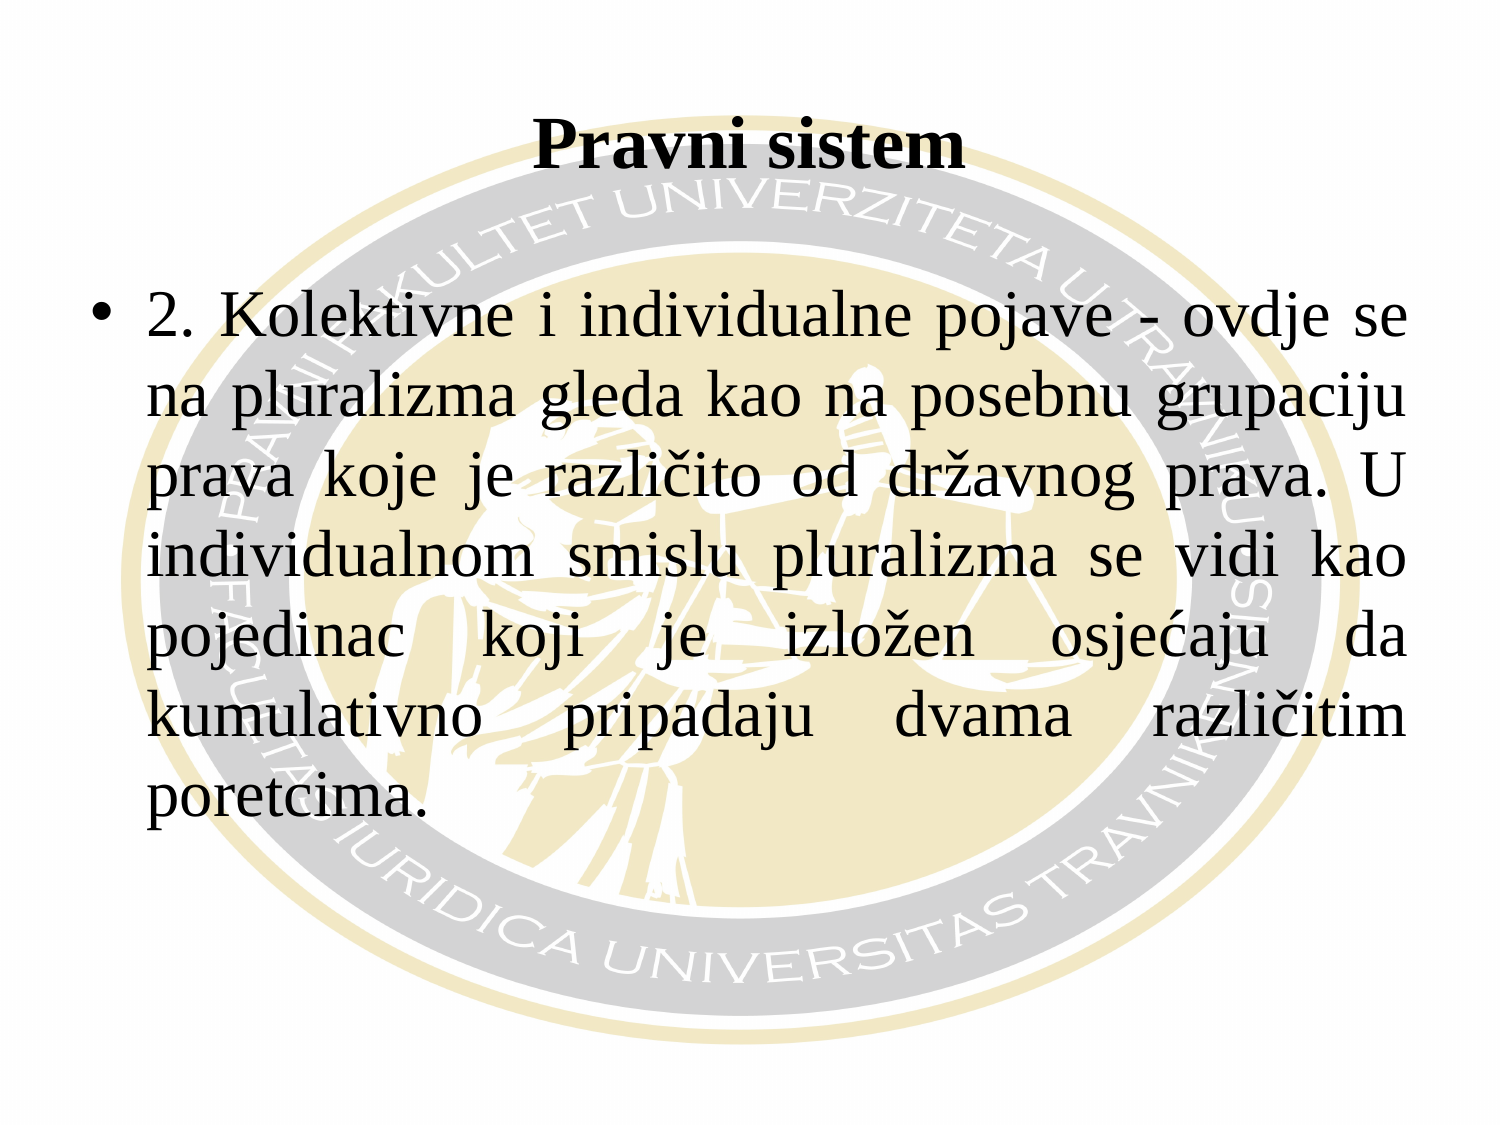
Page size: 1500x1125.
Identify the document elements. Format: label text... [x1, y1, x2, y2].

title Pravni sistem [75, 45, 1425, 233]
list 2. Kolektivne i individualne pojave - ovdje se na pluralizma gleda kao na posebnu grupaciju prava koje je različito od državnog prava. U individualnom smislu pluralizma se vidi kao pojedinac koji je izložen osjećaju da kumulativno pripadaju dvama različitim poretcima. [75, 262, 1425, 1005]
